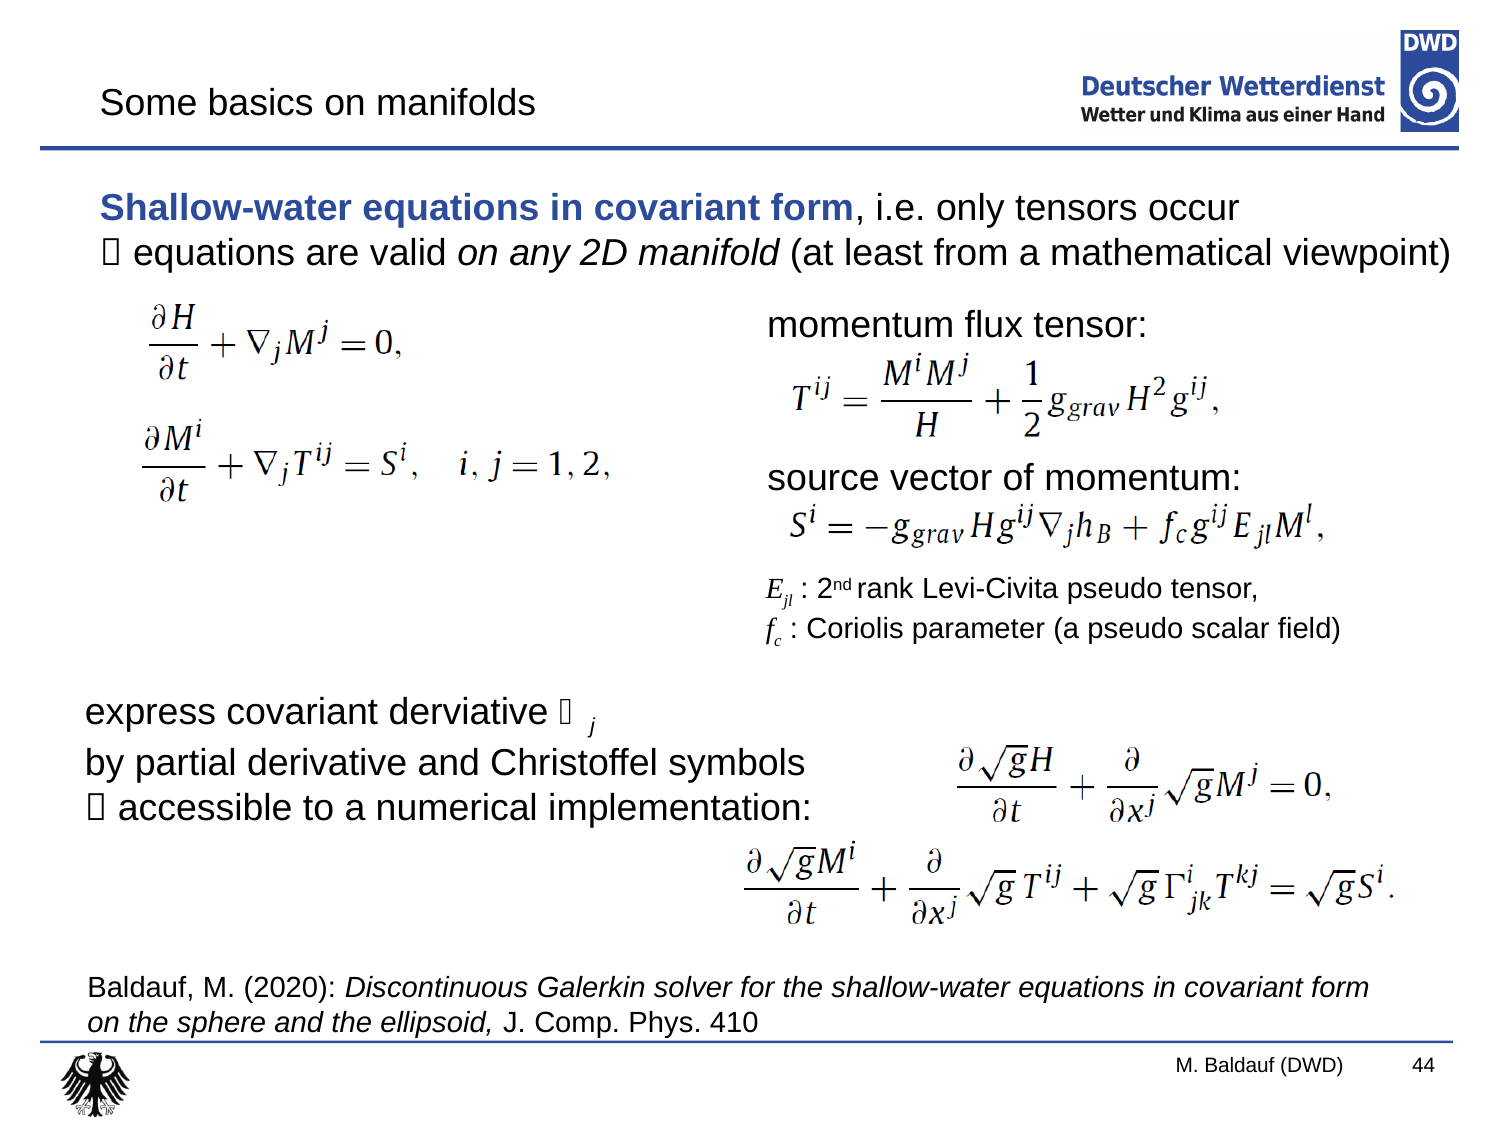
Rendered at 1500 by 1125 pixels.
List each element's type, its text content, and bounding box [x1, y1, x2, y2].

text_box Shallow-water equations in covariant form, i.e. only tensors occur  equations are valid on any 2D manifold (at least from a mathematical viewpoint) [85, 175, 1467, 281]
text_box Ejl : 2nd rank Levi-Civita pseudo tensor, fc : Coriolis parameter (a pseudo scalar field) [751, 562, 1357, 657]
picture [761, 339, 1229, 453]
text_box 44 [1358, 1046, 1435, 1083]
text_box M. Baldauf (DWD) [749, 1046, 1358, 1083]
picture [1081, 30, 1459, 132]
text_box momentum flux tensor: [752, 292, 1163, 353]
text_box Some basics on manifolds [84, 70, 552, 130]
text_box Baldauf, M. (2020): Discontinuous Galerkin solver for the shallow-water equations in covariant form on the sphere and the ellipsoid, J. Comp. Phys. 410 [72, 960, 1427, 1046]
picture [773, 480, 1334, 562]
picture [691, 726, 1413, 939]
picture [128, 292, 411, 391]
text_box source vector of momentum: [752, 445, 1268, 505]
picture [58, 1050, 132, 1119]
picture [128, 409, 622, 512]
text_box express covariant derviative j by partial derivative and Christoffel symbols  accessible to a numerical implementation: [70, 679, 838, 836]
